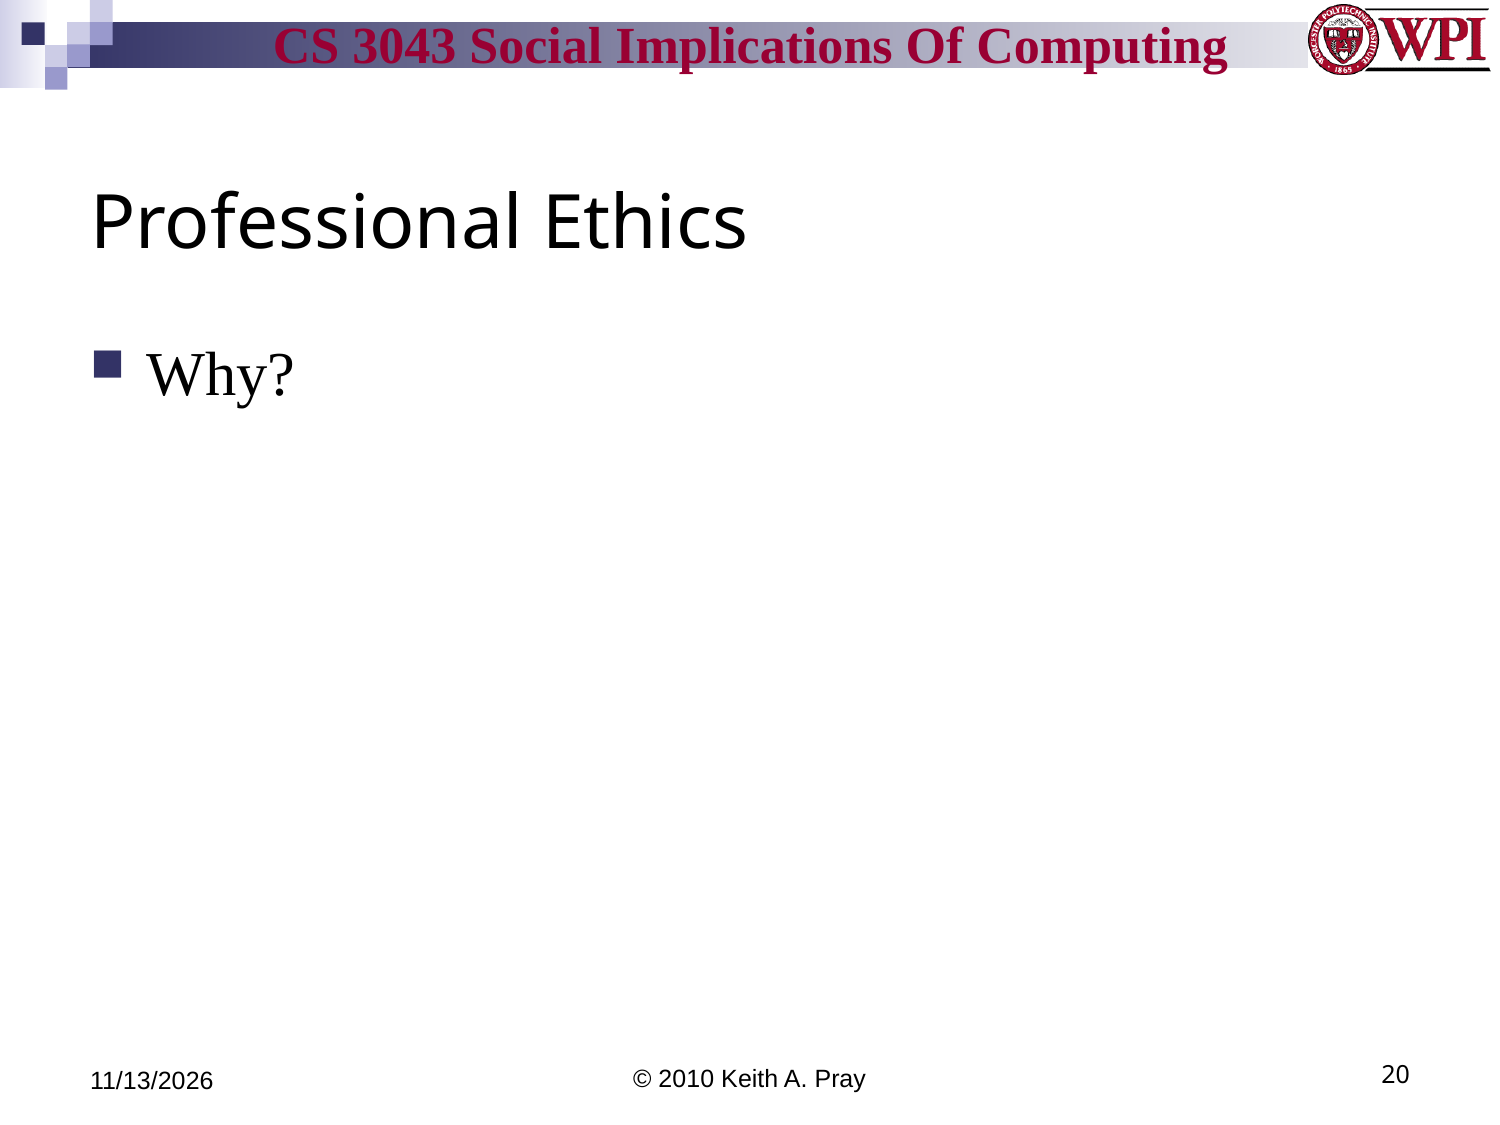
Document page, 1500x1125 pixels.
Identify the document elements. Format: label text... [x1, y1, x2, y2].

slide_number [74, 1024, 426, 1103]
picture [1308, 3, 1500, 75]
slide_number 20 [1074, 1024, 1426, 1101]
footer © 2010 Keith A. Pray [512, 1024, 988, 1101]
list Why? [74, 324, 1426, 963]
title Professional Ethics [74, 124, 1426, 313]
